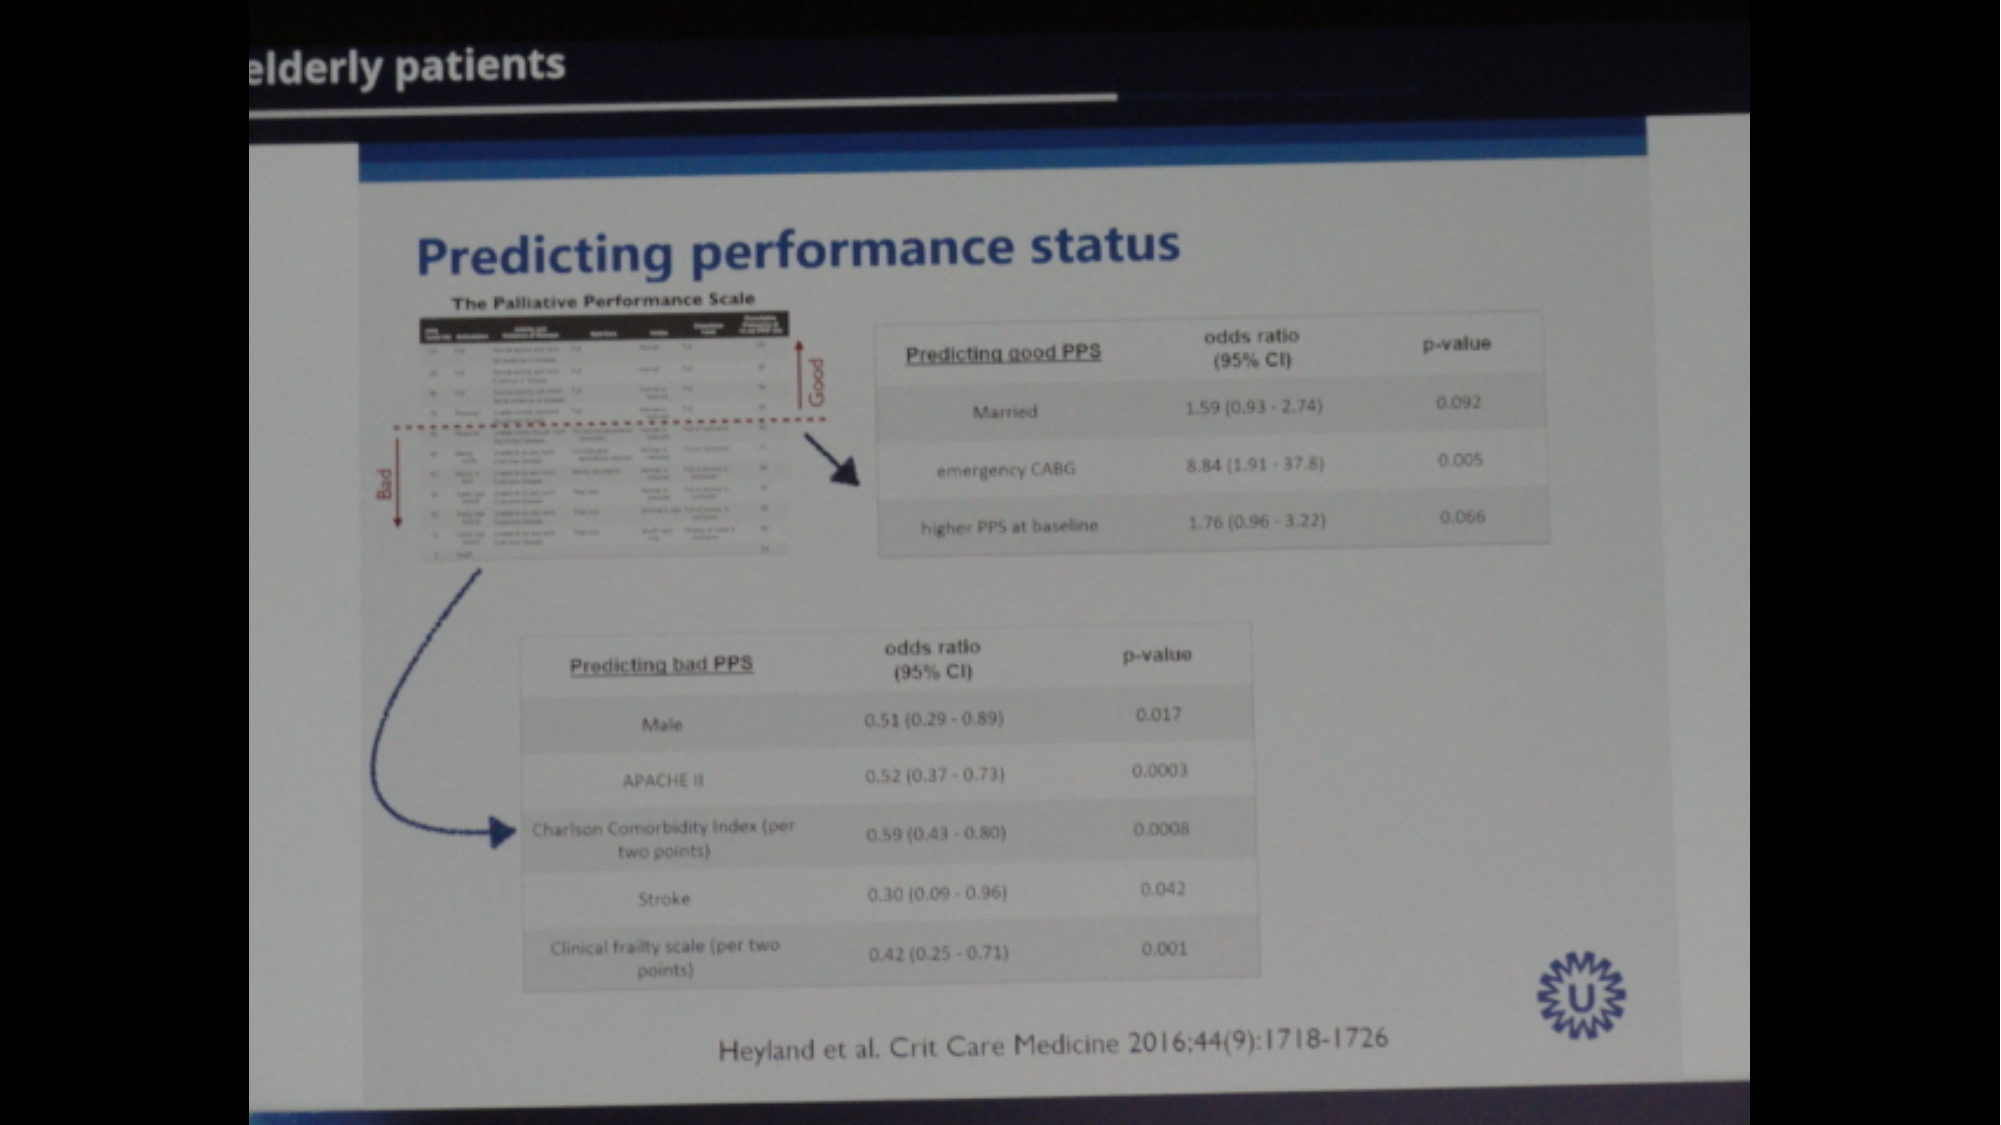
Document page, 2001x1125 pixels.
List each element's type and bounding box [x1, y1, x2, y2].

picture [249, 0, 1750, 1125]
